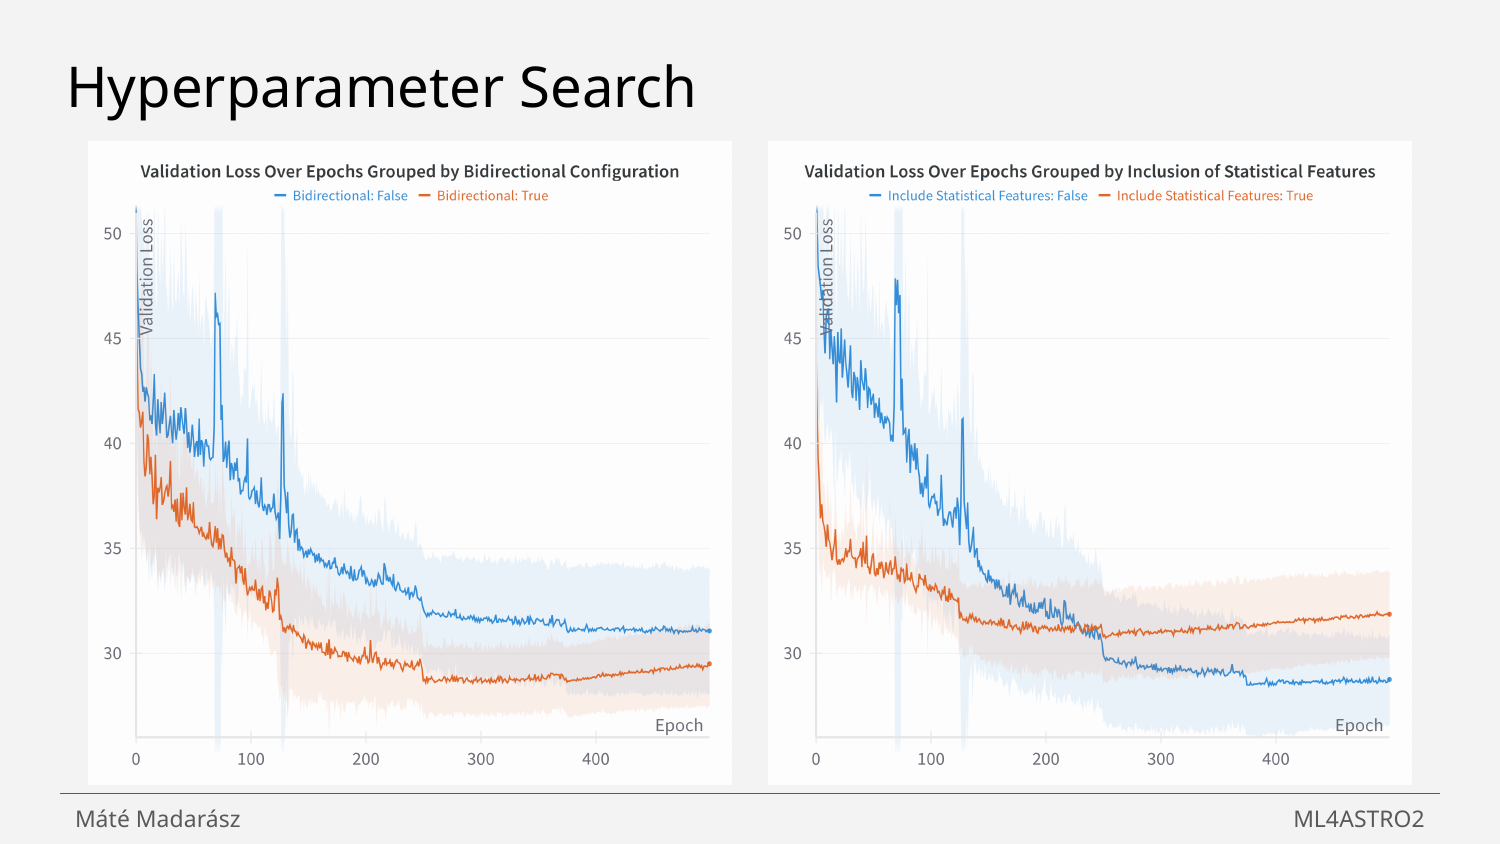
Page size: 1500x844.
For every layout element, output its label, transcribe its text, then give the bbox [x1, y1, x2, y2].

picture [88, 141, 732, 785]
title Hyperparameter Search [51, 36, 1449, 208]
picture [768, 141, 1412, 785]
